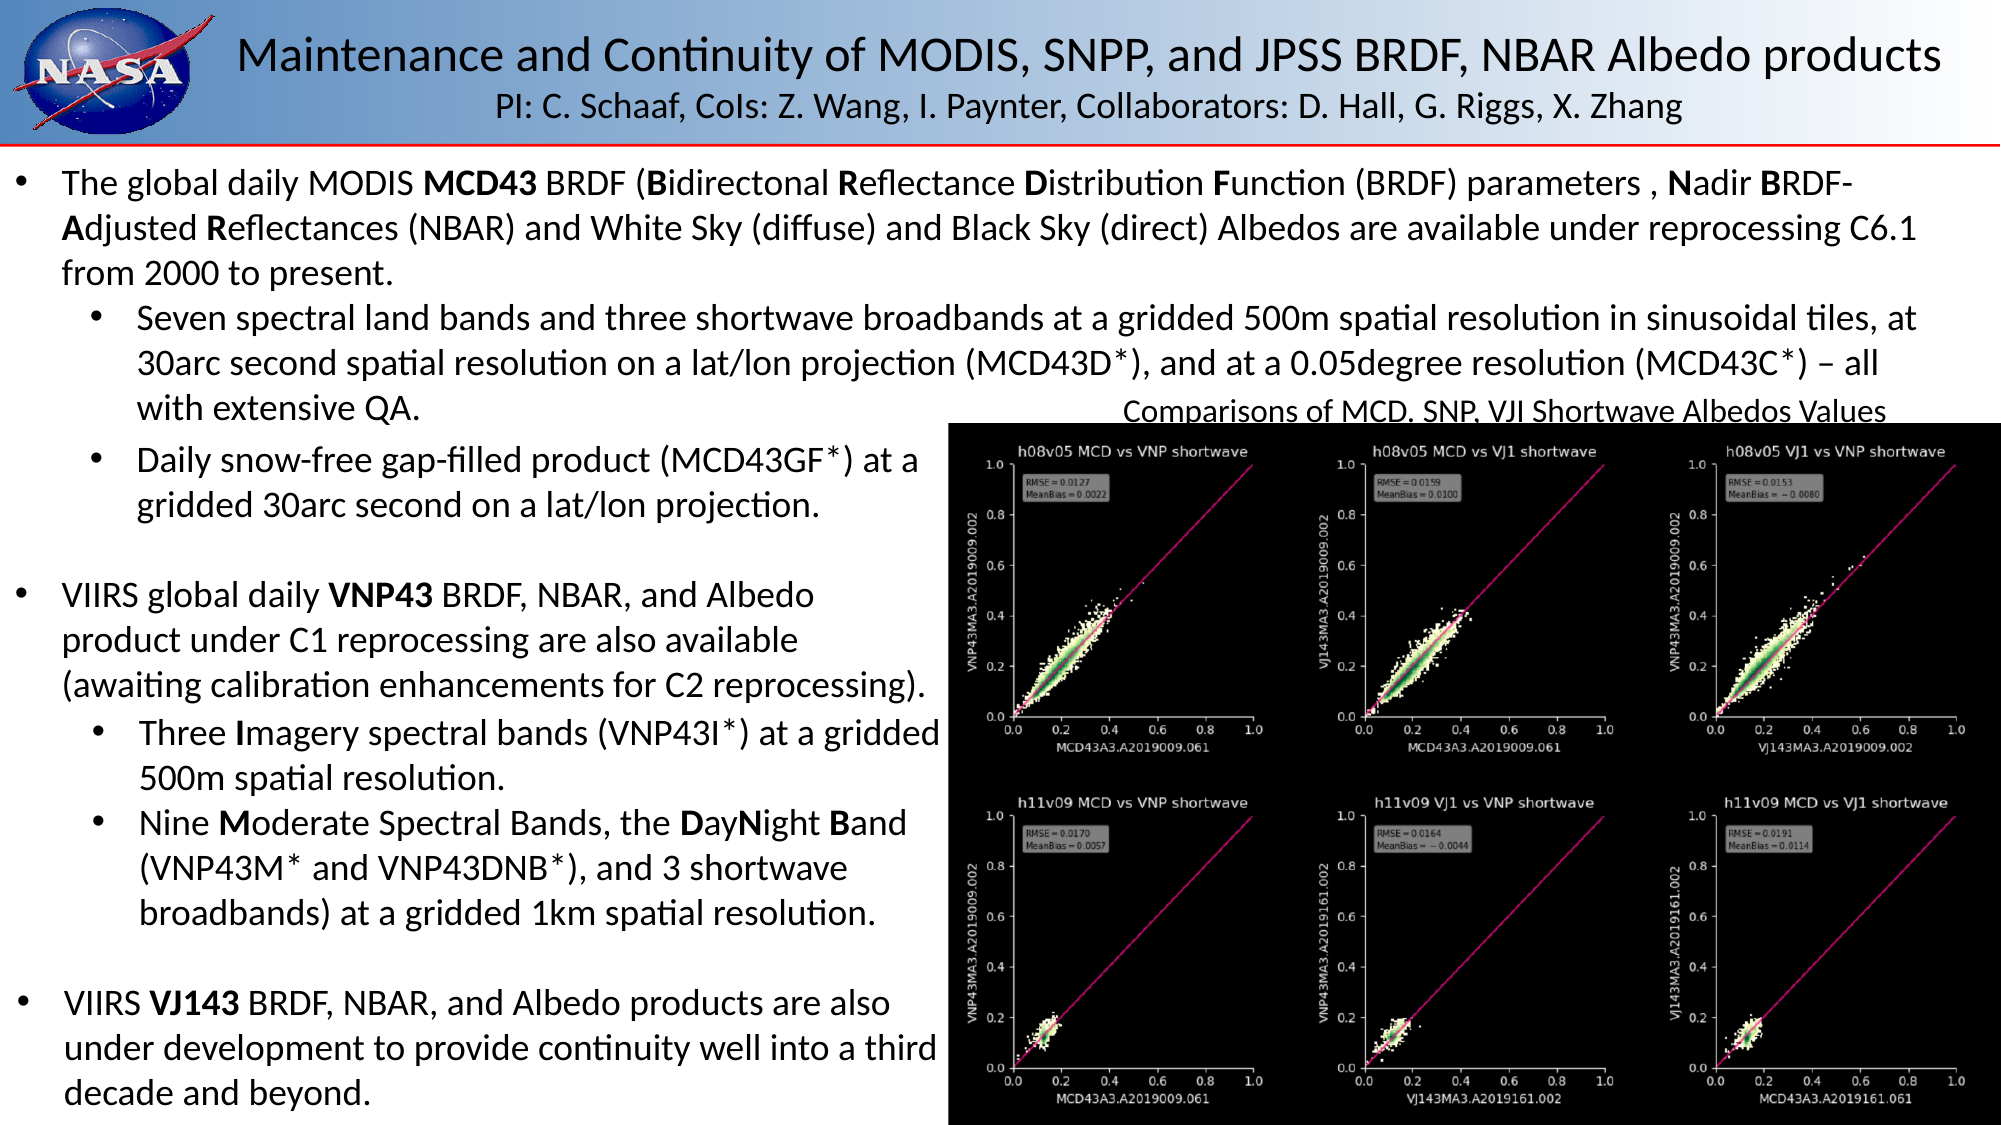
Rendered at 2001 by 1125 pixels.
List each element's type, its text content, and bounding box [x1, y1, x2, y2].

text_box Three Imagery spectral bands (VNP43I*) at a gridded 500m spatial resolution. Nine Moderate Spectral Bands, the DayNight Band (VNP43M* and VNP43DNB*), and 3 shortwave broadbands) at a gridded 1km spatial resolution. VIIRS VJ143 BRDF, NBAR, and Albedo products are also under development to provide continuity well into a third decade and beyond. [2, 700, 943, 1121]
picture [0, 0, 106, 142]
text_box Comparisons of MCD. SNP, VJI Shortwave Albedos Values [1108, 381, 1929, 421]
text_box Daily snow-free gap-filled product (MCD43GF*) at a gridded 30arc second on a lat/lon projection. VIIRS global daily VNP43 BRDF, NBAR, and Albedo product under C1 reprocessing are also available (awaiting calibration enhancements for C2 reprocessing). [0, 427, 943, 758]
text_box The global daily MODIS MCD43 BRDF (Bidirectonal Reflectance Distribution Function (BRDF) parameters , Nadir BRDF-Adjusted Reflectances (NBAR) and White Sky (diffuse) and Black Sky (direct) Albedos are available under reprocessing C6.1 from 2000 to present. Seven spectral land bands and three shortwave broadbands at a gridded 500m spatial resolution in sinusoidal tiles, at 30arc second spatial resolution on a lat/lon projection (MCD43D*), and at a 0.05degree resolution (MCD43C*) – all with extensive QA. [0, 150, 1967, 427]
picture [948, 422, 2001, 1125]
title Maintenance and Continuity of MODIS, SNPP, and JPSS BRDF, NBAR Albedo products PI: C. Schaaf, CoIs: Z. Wang, I. Paynter, Collaborators: D. Hall, G. Riggs, X. Zhang [106, 0, 2000, 149]
